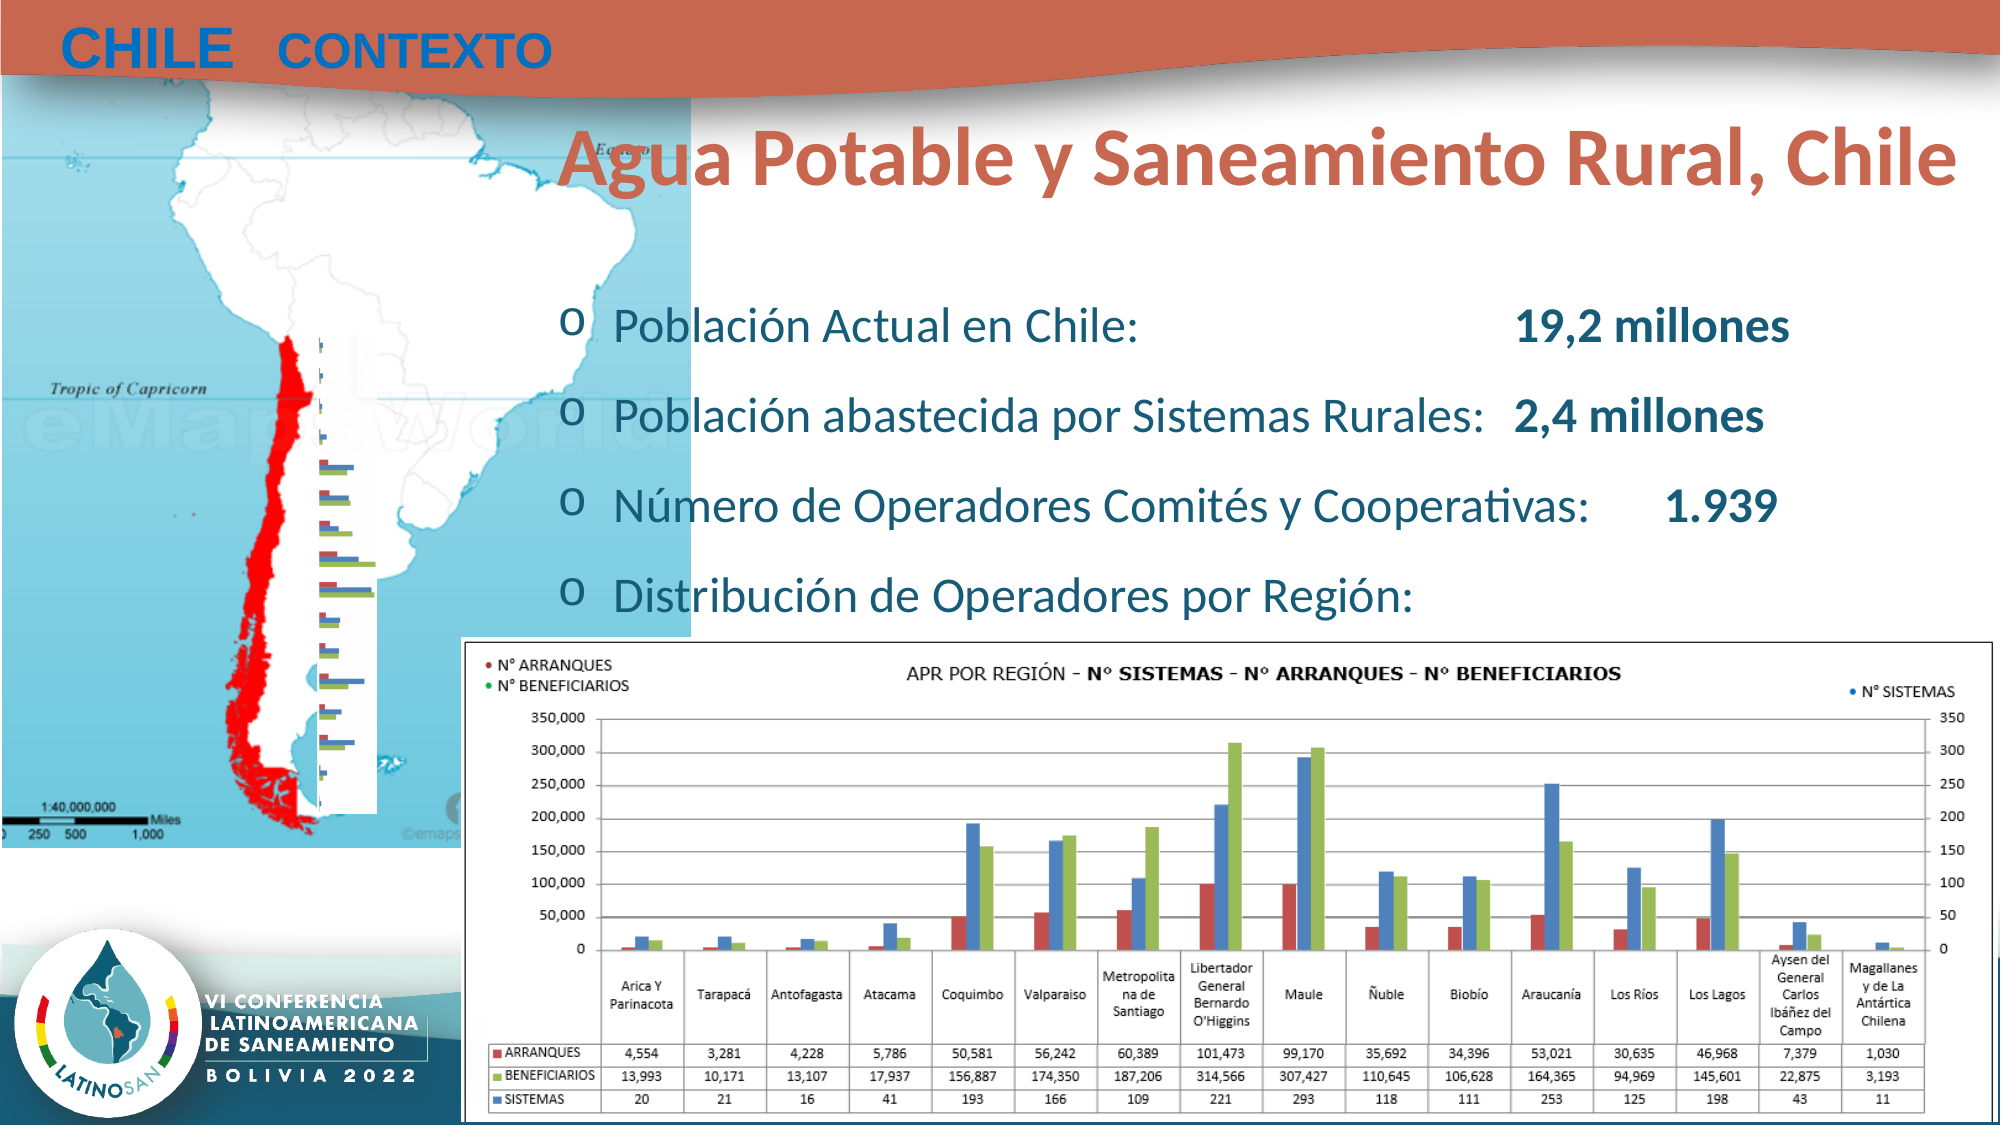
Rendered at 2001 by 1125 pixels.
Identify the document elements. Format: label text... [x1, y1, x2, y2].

text_box Agua Potable y Saneamiento Rural, Chile Población Actual en Chile: 19,2 millones Población abastecida por Sistemas Rurales: 2,4 millones Número de Operadores Comités y Cooperativas: 1.939 Distribución de Operadores por Región: [691, 186, 1996, 630]
picture [0, 0, 2000, 1125]
